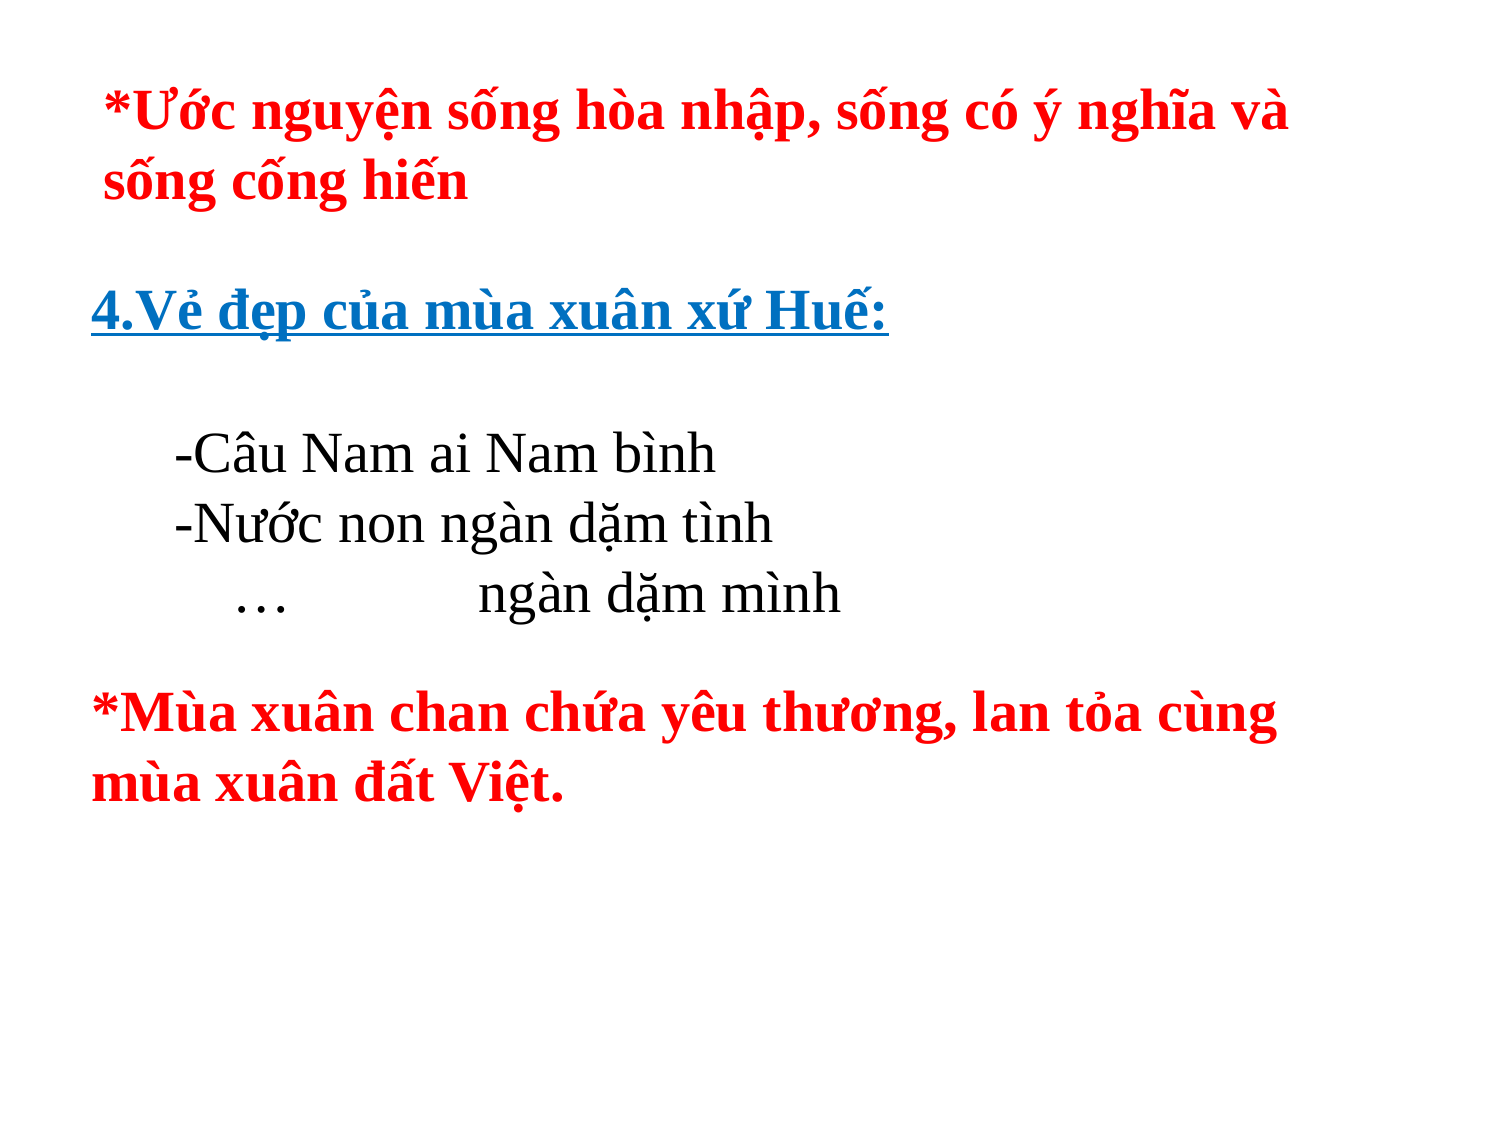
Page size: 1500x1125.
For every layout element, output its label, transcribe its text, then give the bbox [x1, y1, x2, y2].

text_box -Câu Nam ai Nam bình -Nước non ngàn dặm tình … ngàn dặm mình [159, 406, 1140, 665]
text_box *Mùa xuân chan chứa yêu thương, lan tỏa cùng mùa xuân đất Việt. [76, 665, 1353, 821]
text_box 4.Vẻ đẹp của mùa xuân xứ Huế: [76, 264, 1052, 349]
text_box *Ước nguyện sống hòa nhập, sống có ý nghĩa và sống cống hiến [88, 63, 1421, 219]
